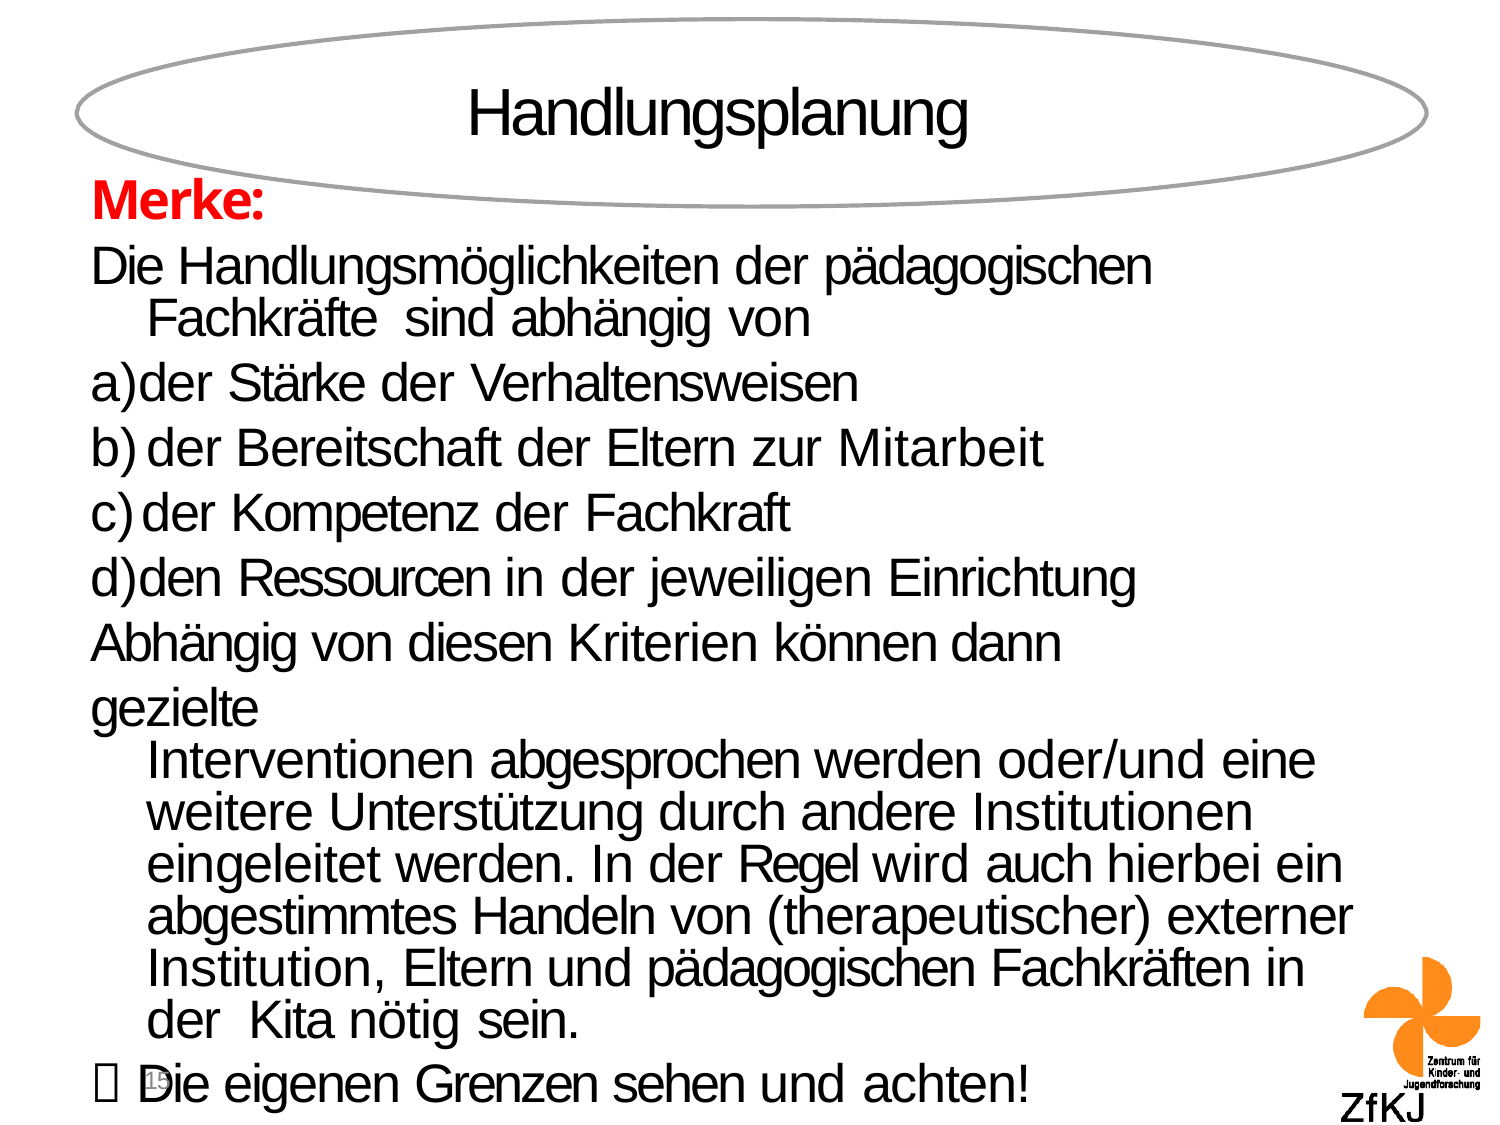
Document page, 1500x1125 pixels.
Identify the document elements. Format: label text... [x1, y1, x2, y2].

picture [1341, 957, 1481, 1122]
text_box [76, 19, 1427, 198]
title Handlungsplanung [463, 66, 1040, 257]
slide_number 15 [140, 1068, 174, 1125]
text_box Merke: Die Handlungsmöglichkeiten der pädagogischen Fachkräfte sind abhängig von der Stärke der Verhaltensweisen der Bereitschaft der Eltern zur Mitarbeit der Kompetenz der Fachkraft den Ressourcen in der jeweiligen Einrichtung Abhängig von diesen Kriterien können dann gezielte Interventionen abgesprochen werden oder/und eine weitere Unterstützung durch andere Institutionen eingeleitet werden. In der Regel wird auch hierbei ein abgestimmtes Handeln von (therapeutischer) externer Institution, Eltern und pädagogischen Fachkräften in der Kita nötig sein.  Die eigenen Grenzen sehen und achten! [87, 162, 1388, 1114]
